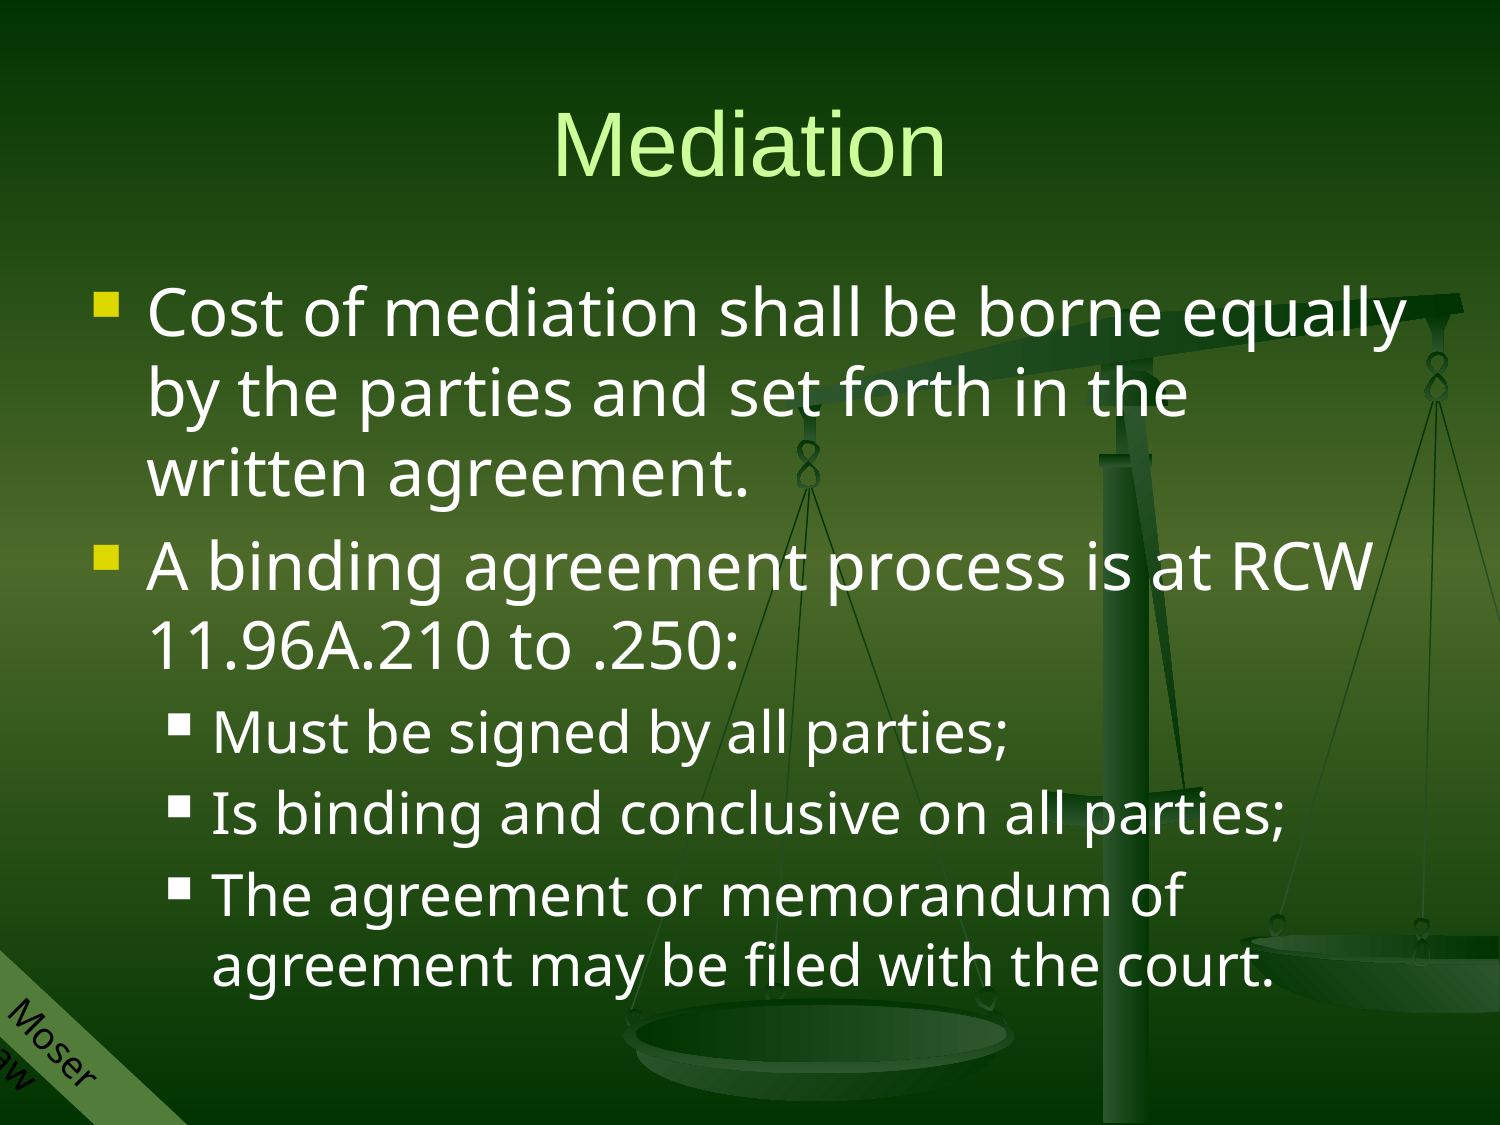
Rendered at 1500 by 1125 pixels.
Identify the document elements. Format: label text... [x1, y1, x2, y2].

title Mediation [74, 45, 1426, 234]
list Cost of mediation shall be borne equally by the parties and set forth in the written agreement. A binding agreement process is at RCW 11.96A.210 to .250: Must be signed by all parties; Is binding and conclusive on all parties; The agreement or memorandum of agreement may be filed with the court. [74, 262, 1426, 1006]
